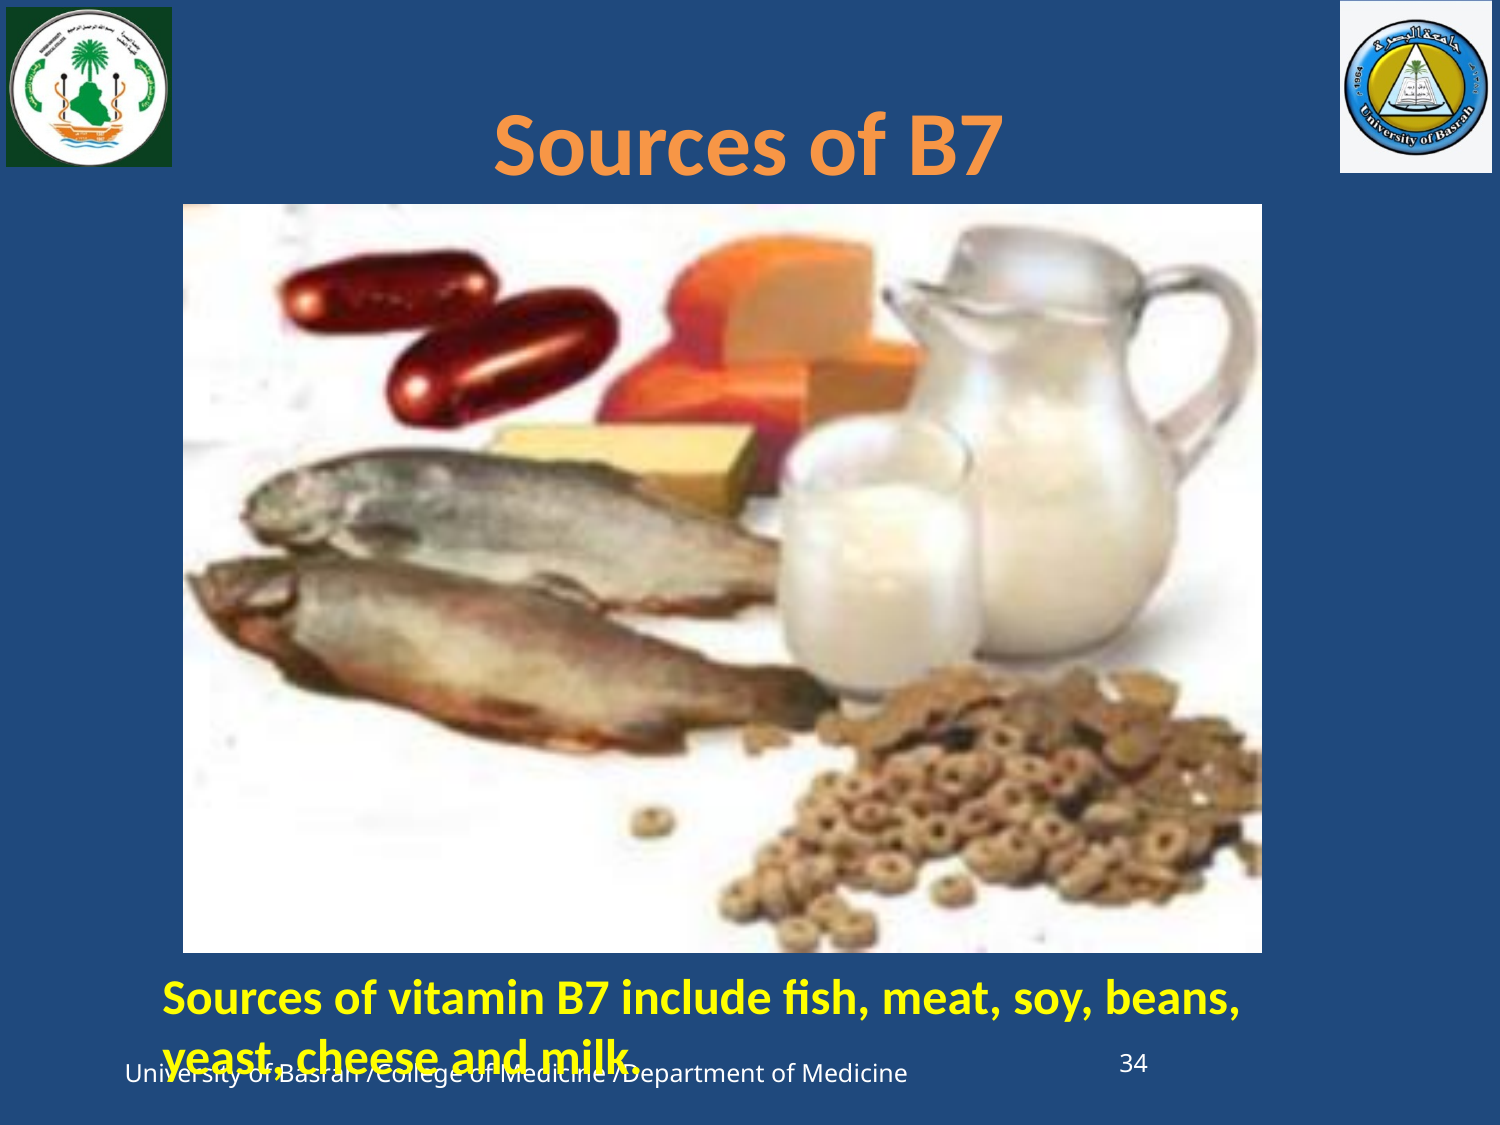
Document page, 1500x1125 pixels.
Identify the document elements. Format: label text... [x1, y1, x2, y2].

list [182, 203, 1263, 953]
slide_number 34 [1104, 1035, 1455, 1095]
footer University of Basrah /College of Medicine /Department of Medicine [53, 1042, 988, 1106]
title Sources of B7 [75, 45, 1425, 233]
picture [6, 7, 172, 167]
picture [1340, 0, 1492, 173]
text_box Sources of vitamin B7 include fish, meat, soy, beans, yeast, cheese and milk. [147, 957, 1306, 1093]
